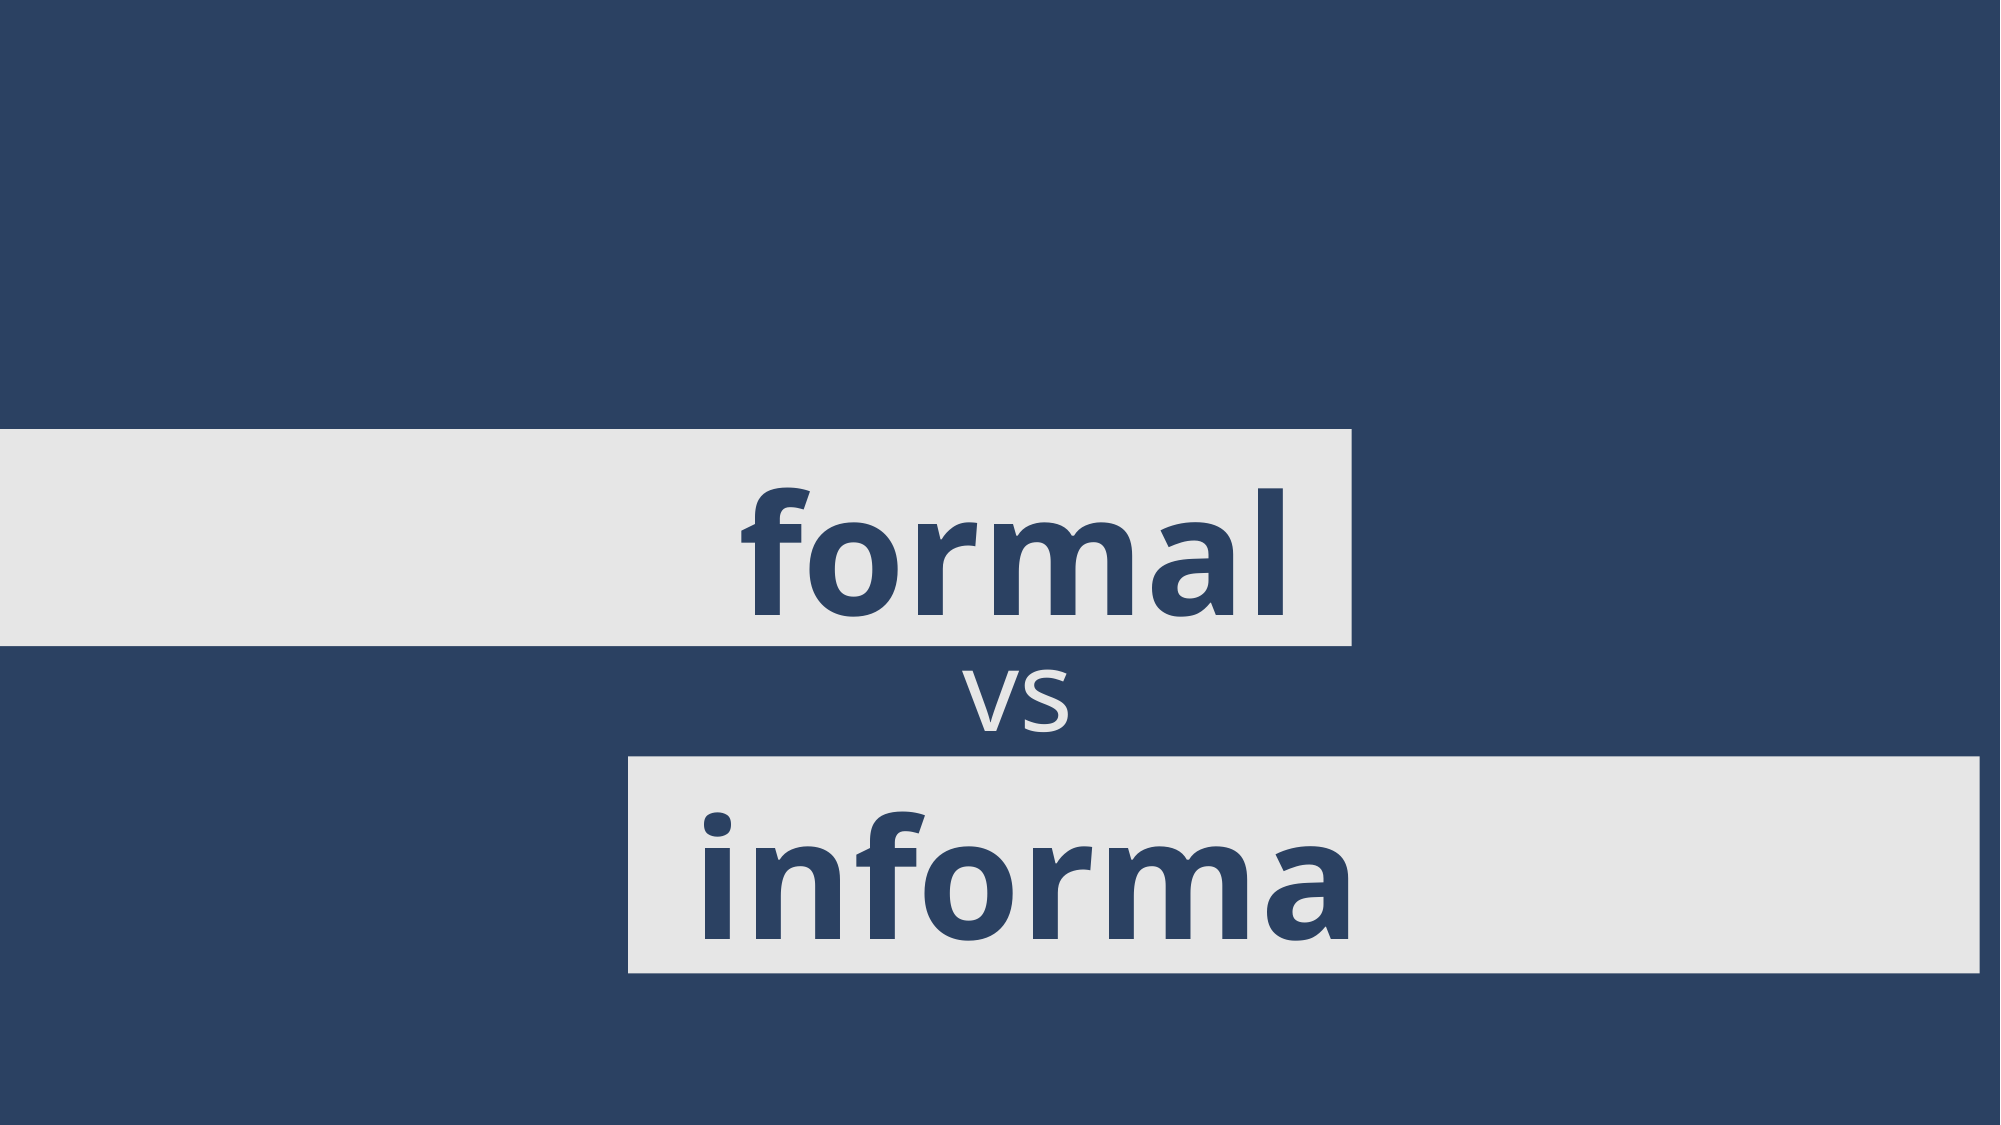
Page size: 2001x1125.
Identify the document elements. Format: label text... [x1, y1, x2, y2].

text_box vs [656, 611, 1381, 755]
text_box [627, 755, 1981, 974]
text_box [0, 428, 1353, 647]
text_box informal [678, 765, 1393, 1125]
text_box formal [723, 441, 1513, 657]
